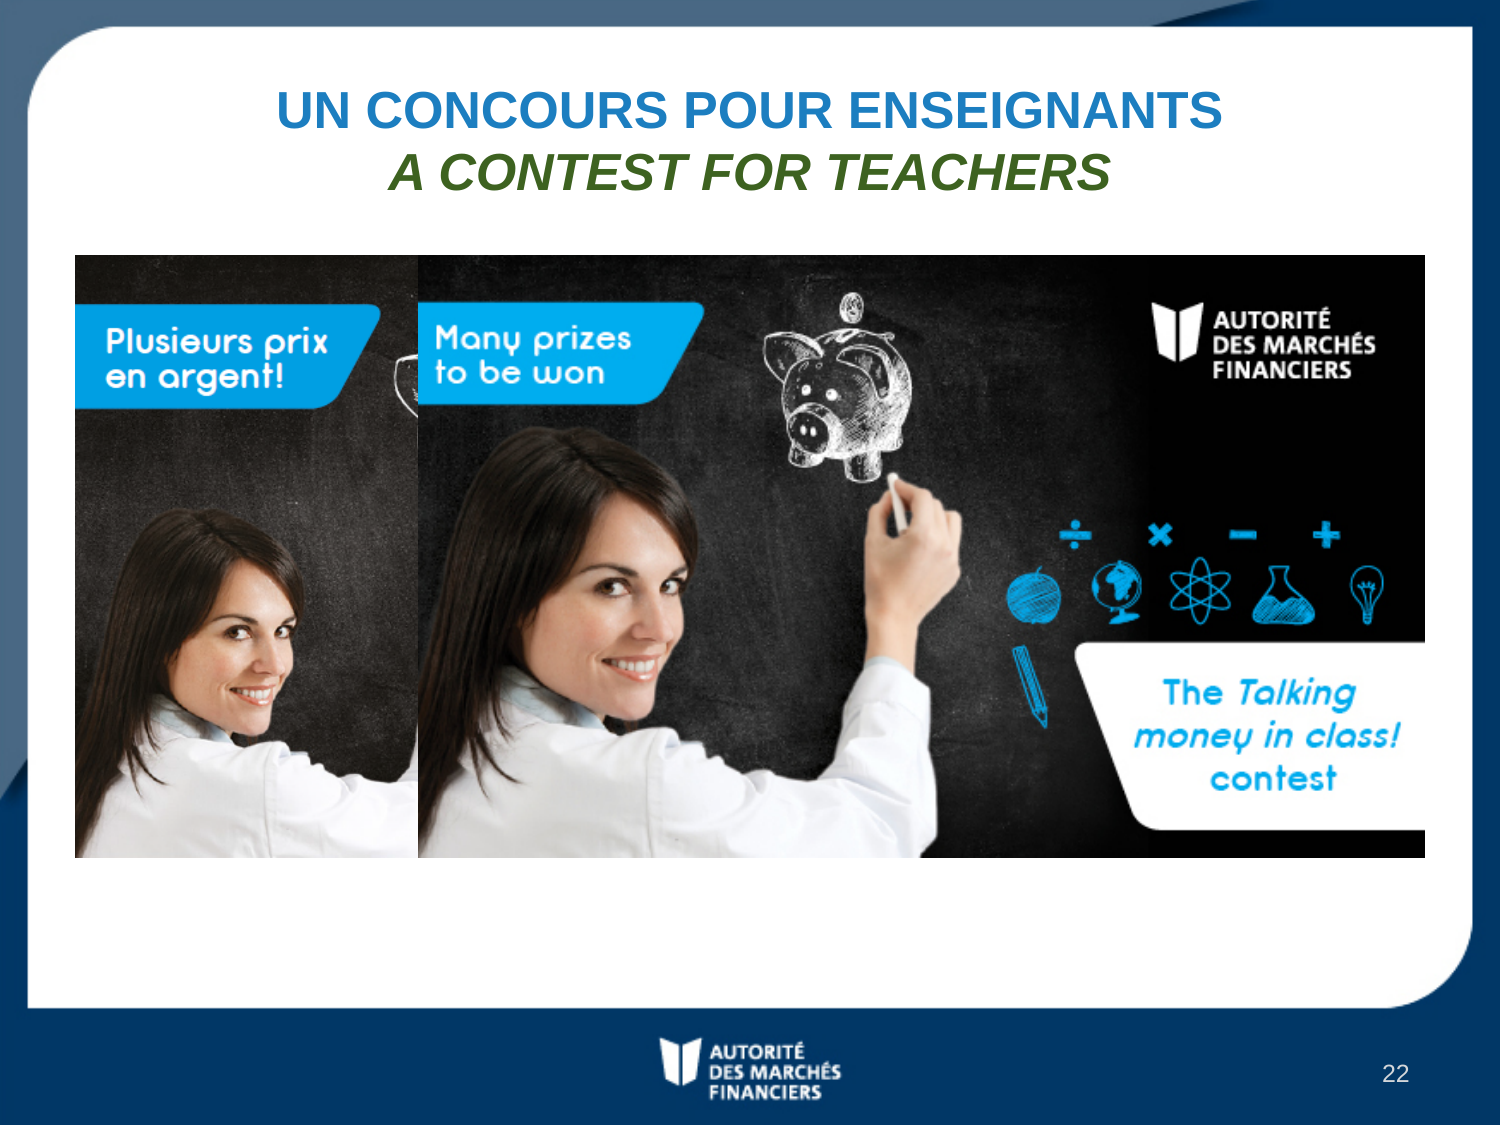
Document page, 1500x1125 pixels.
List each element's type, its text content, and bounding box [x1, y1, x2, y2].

title Un concours pour enseignants a contest for teachers [75, 45, 1425, 233]
picture [0, 0, 1500, 1125]
slide_number 22 [1074, 1042, 1425, 1103]
